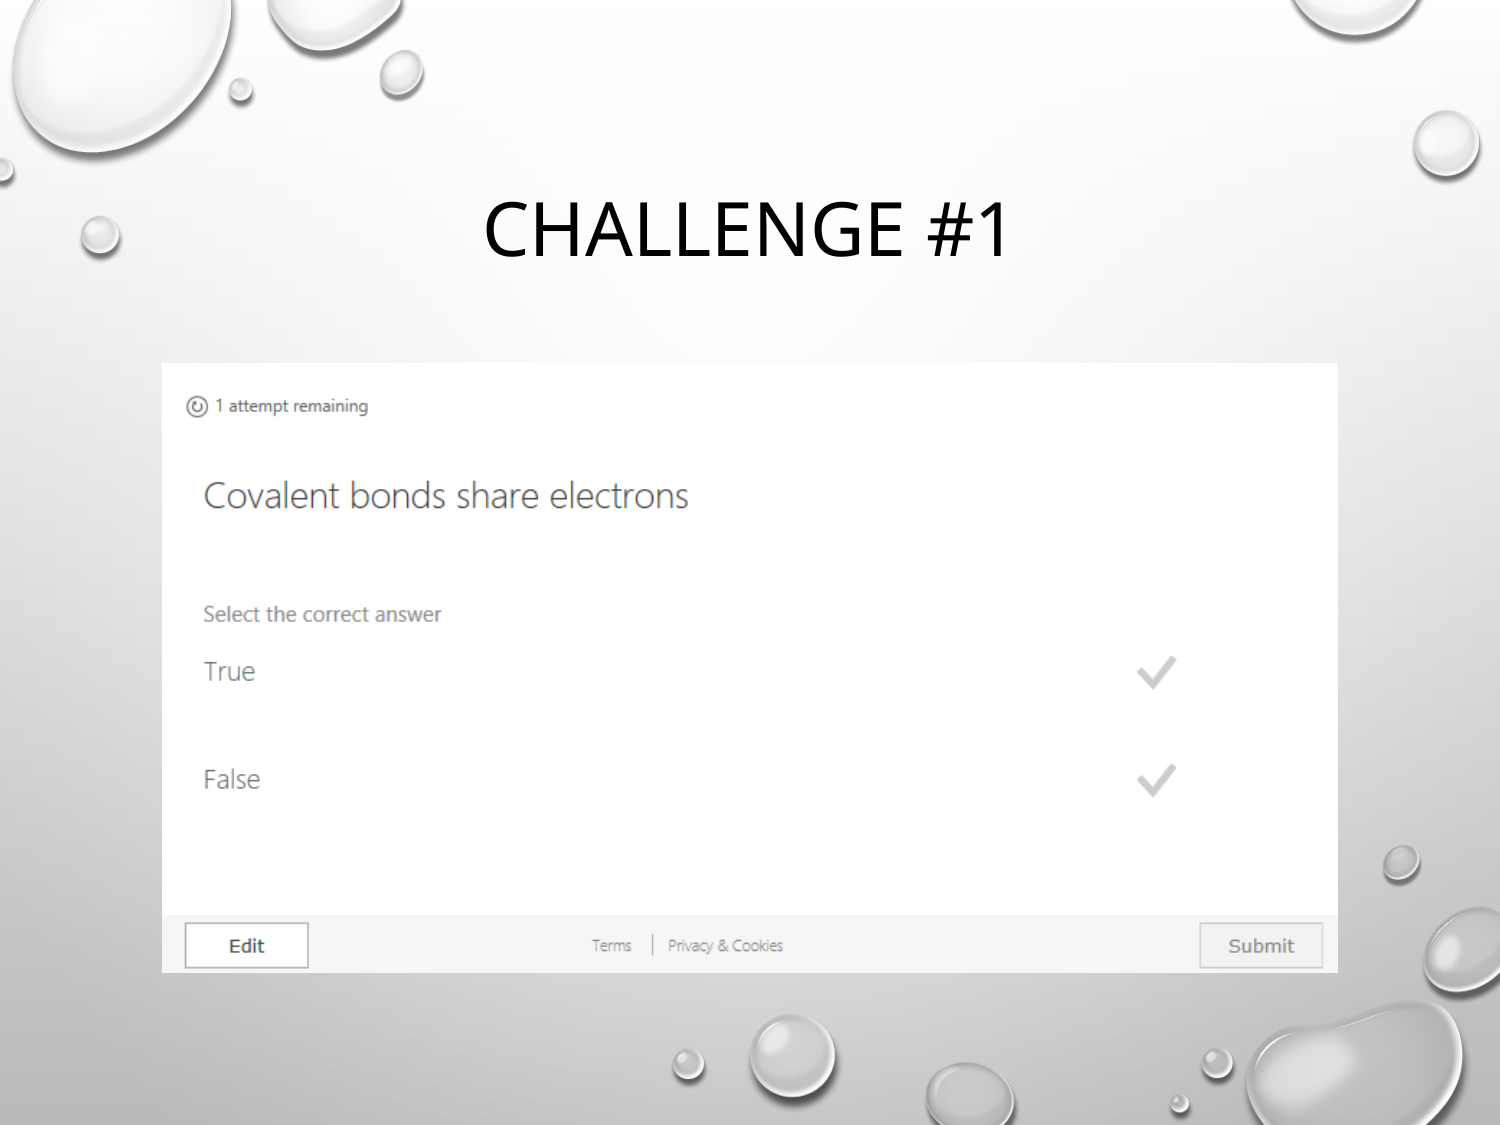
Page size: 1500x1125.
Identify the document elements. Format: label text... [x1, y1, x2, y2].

title Challenge #1 [112, 101, 1388, 364]
picture [0, 0, 1500, 1125]
